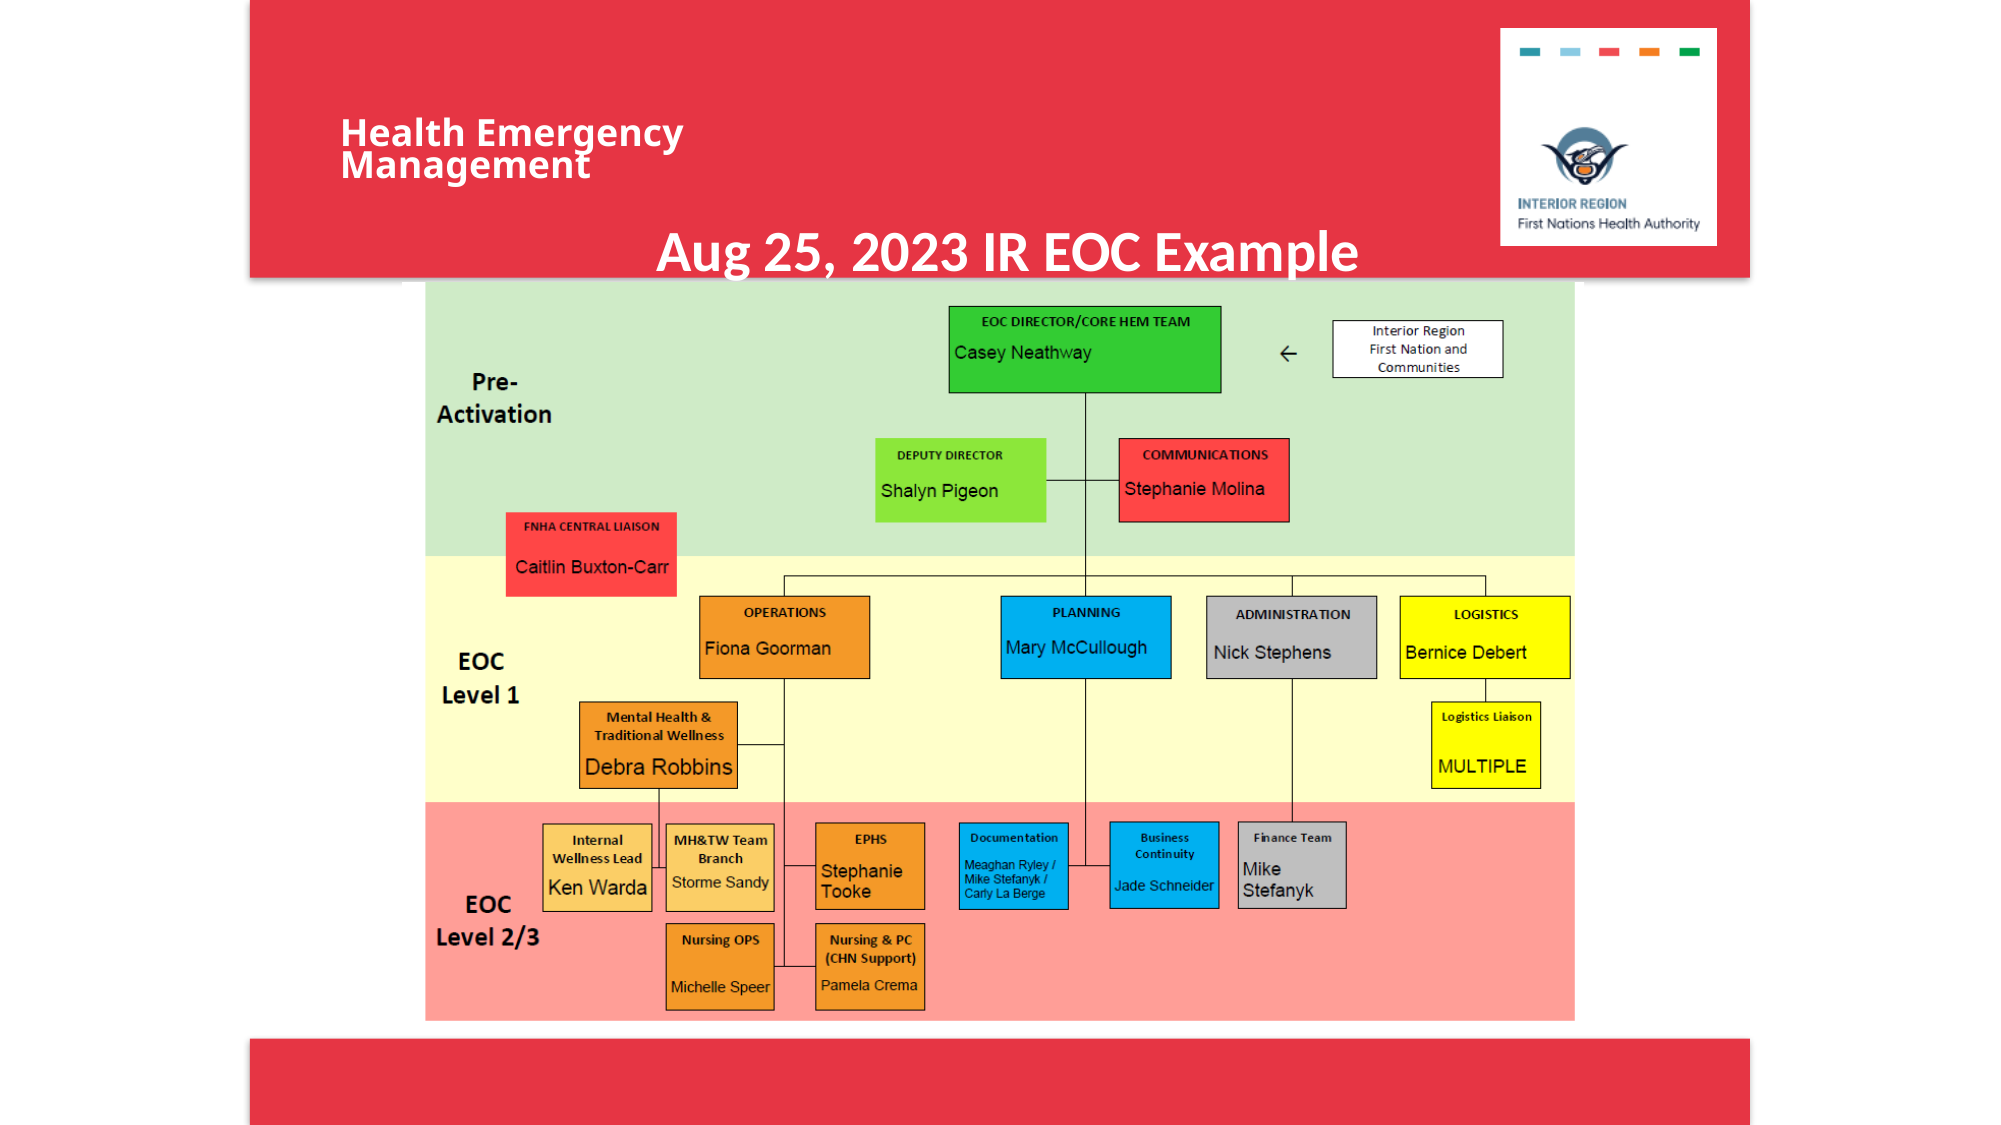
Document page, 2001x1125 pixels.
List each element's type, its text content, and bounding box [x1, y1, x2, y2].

picture [1500, 28, 1717, 246]
text_box Aug 25, 2023 IR EOC Example [641, 205, 1419, 281]
text_box [249, 1038, 1751, 1125]
list Health Emergency Management [324, 114, 743, 257]
text_box [249, 0, 1751, 278]
text_box [1007, 300, 1717, 1050]
picture [401, 282, 1585, 1034]
